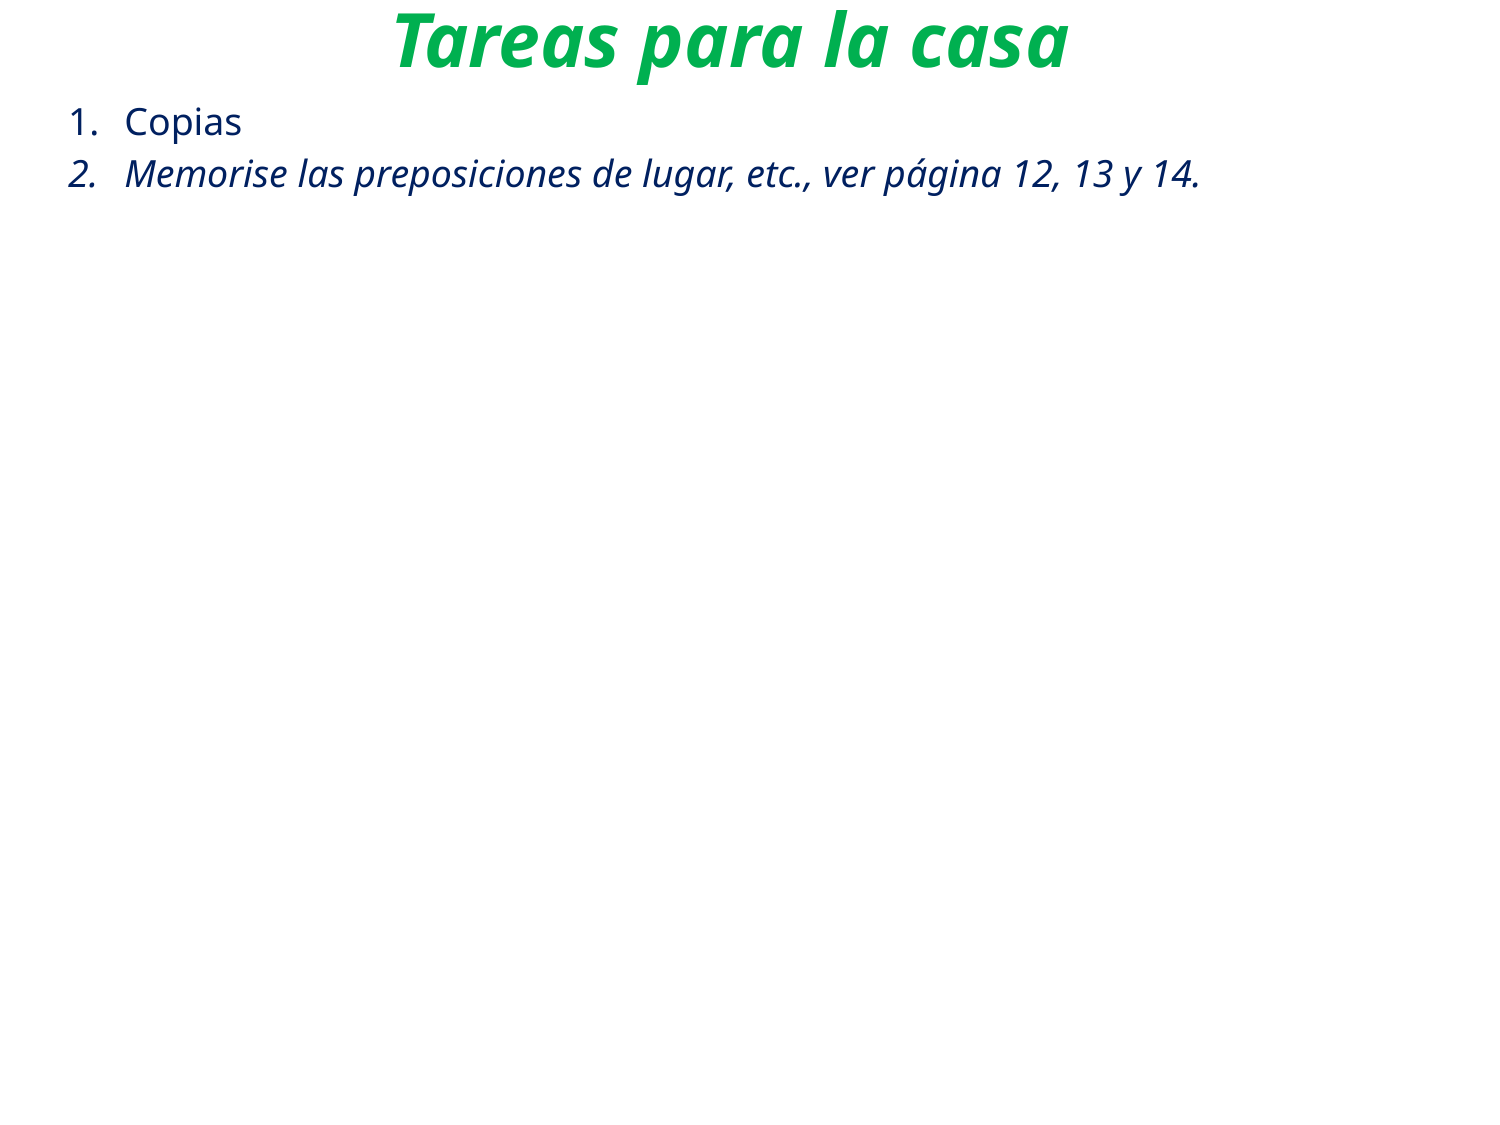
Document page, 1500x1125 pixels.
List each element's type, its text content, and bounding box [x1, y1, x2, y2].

list Copias Memorise las preposiciones de lugar, etc., ver página 12, 13 y 14. [53, 90, 1365, 929]
title Tareas para la casa [125, 0, 1336, 76]
